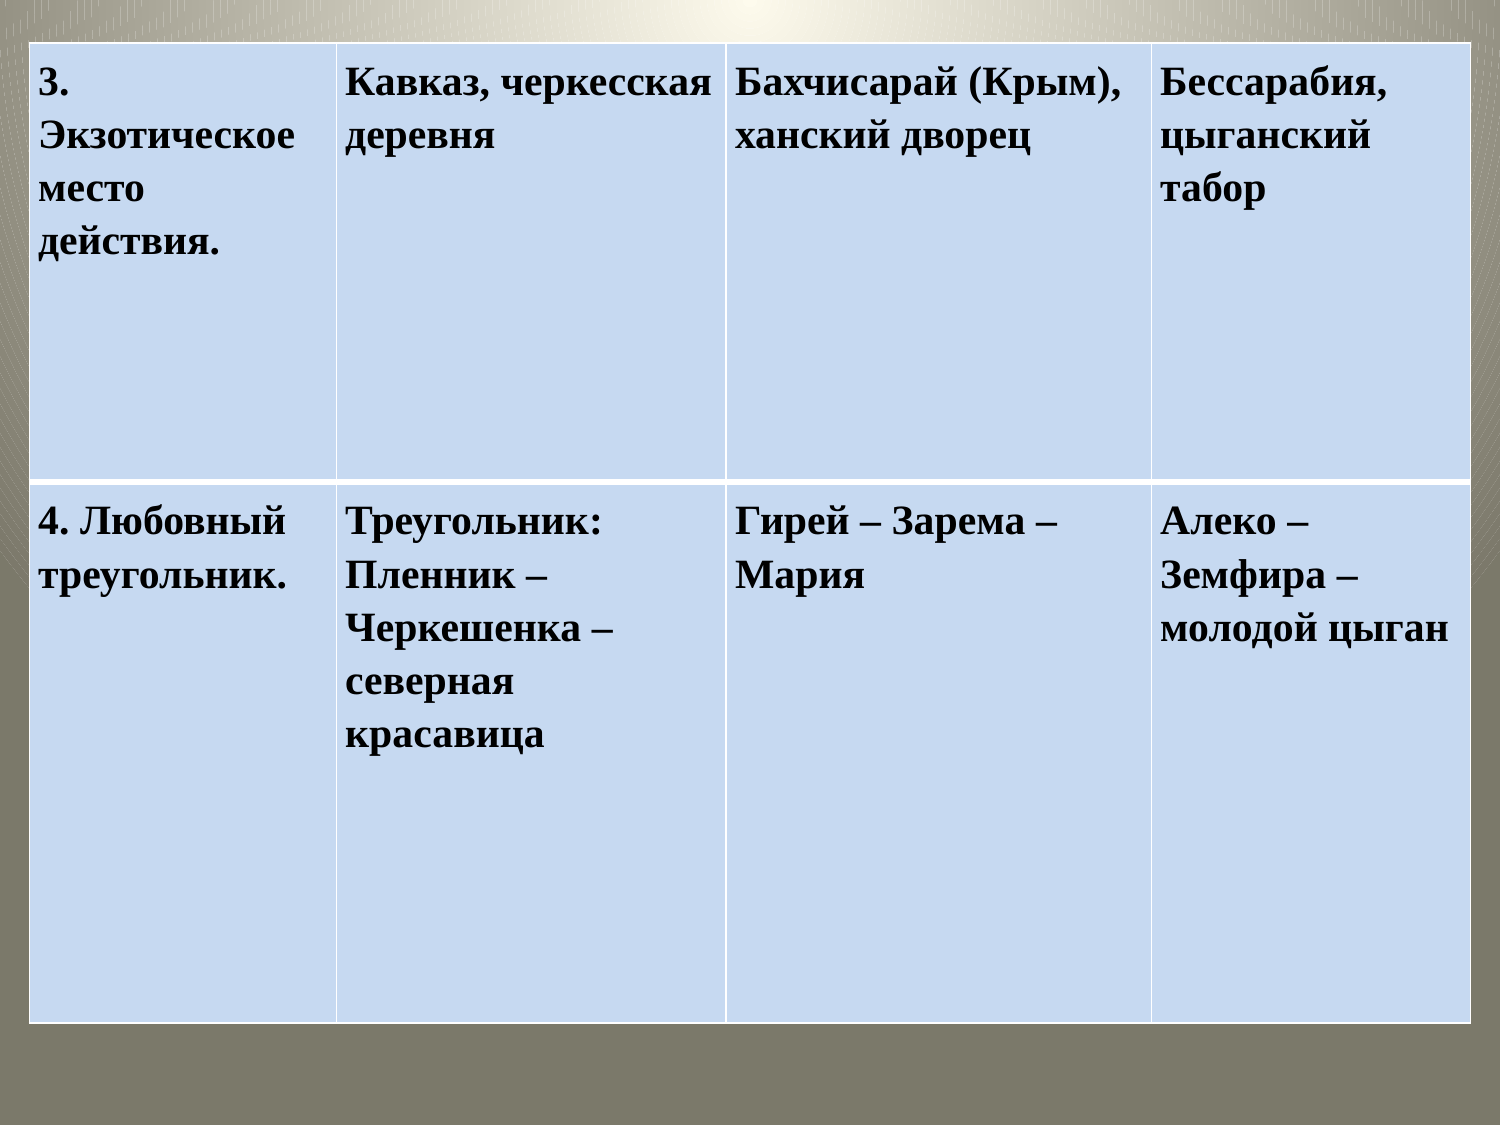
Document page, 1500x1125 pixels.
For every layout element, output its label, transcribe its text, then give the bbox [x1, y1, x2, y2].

table_header Кавказ, черкесская деревня [337, 44, 725, 479]
table_cell Алеко – Земфира – молодой цыган [1152, 485, 1470, 1022]
table_header Бессарабия, цыганский табор [1152, 44, 1470, 479]
table_header 3. Экзотическое место действия. [30, 44, 336, 479]
table_header Бахчисарай (Крым), ханский дворец [727, 44, 1151, 479]
table_cell Треугольник: Пленник –Черкешенка – северная красавица [337, 485, 725, 1022]
table_cell Гирей – Зарема – Мария [727, 485, 1151, 1022]
table_cell 4. Любовный треугольник. [30, 485, 336, 1022]
